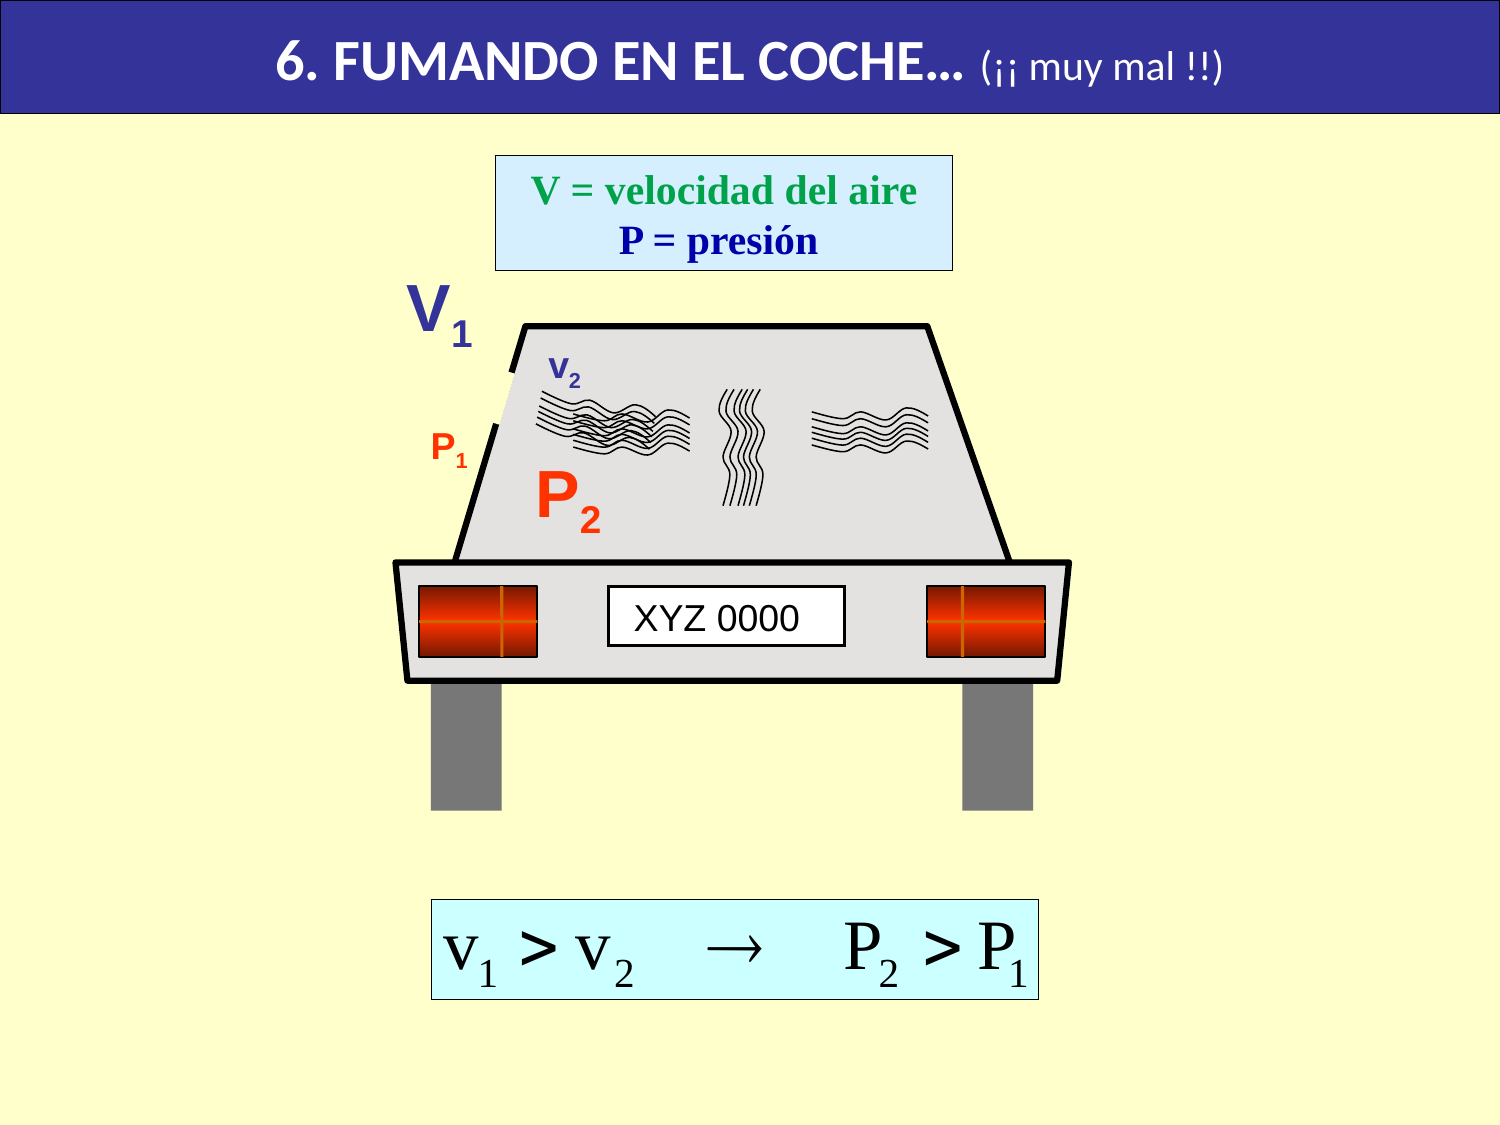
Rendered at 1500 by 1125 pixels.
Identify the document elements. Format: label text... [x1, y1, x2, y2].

text_box 6. FUMANDO EN EL COCHE… (¡¡ muy mal !!) [0, 0, 1500, 114]
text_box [572, 361, 620, 479]
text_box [607, 374, 655, 491]
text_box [431, 898, 1039, 1000]
text_box V = velocidad del aire P = presión [495, 155, 953, 271]
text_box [846, 372, 894, 489]
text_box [395, 325, 1070, 811]
text_box V1 [391, 257, 497, 328]
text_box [718, 389, 766, 506]
